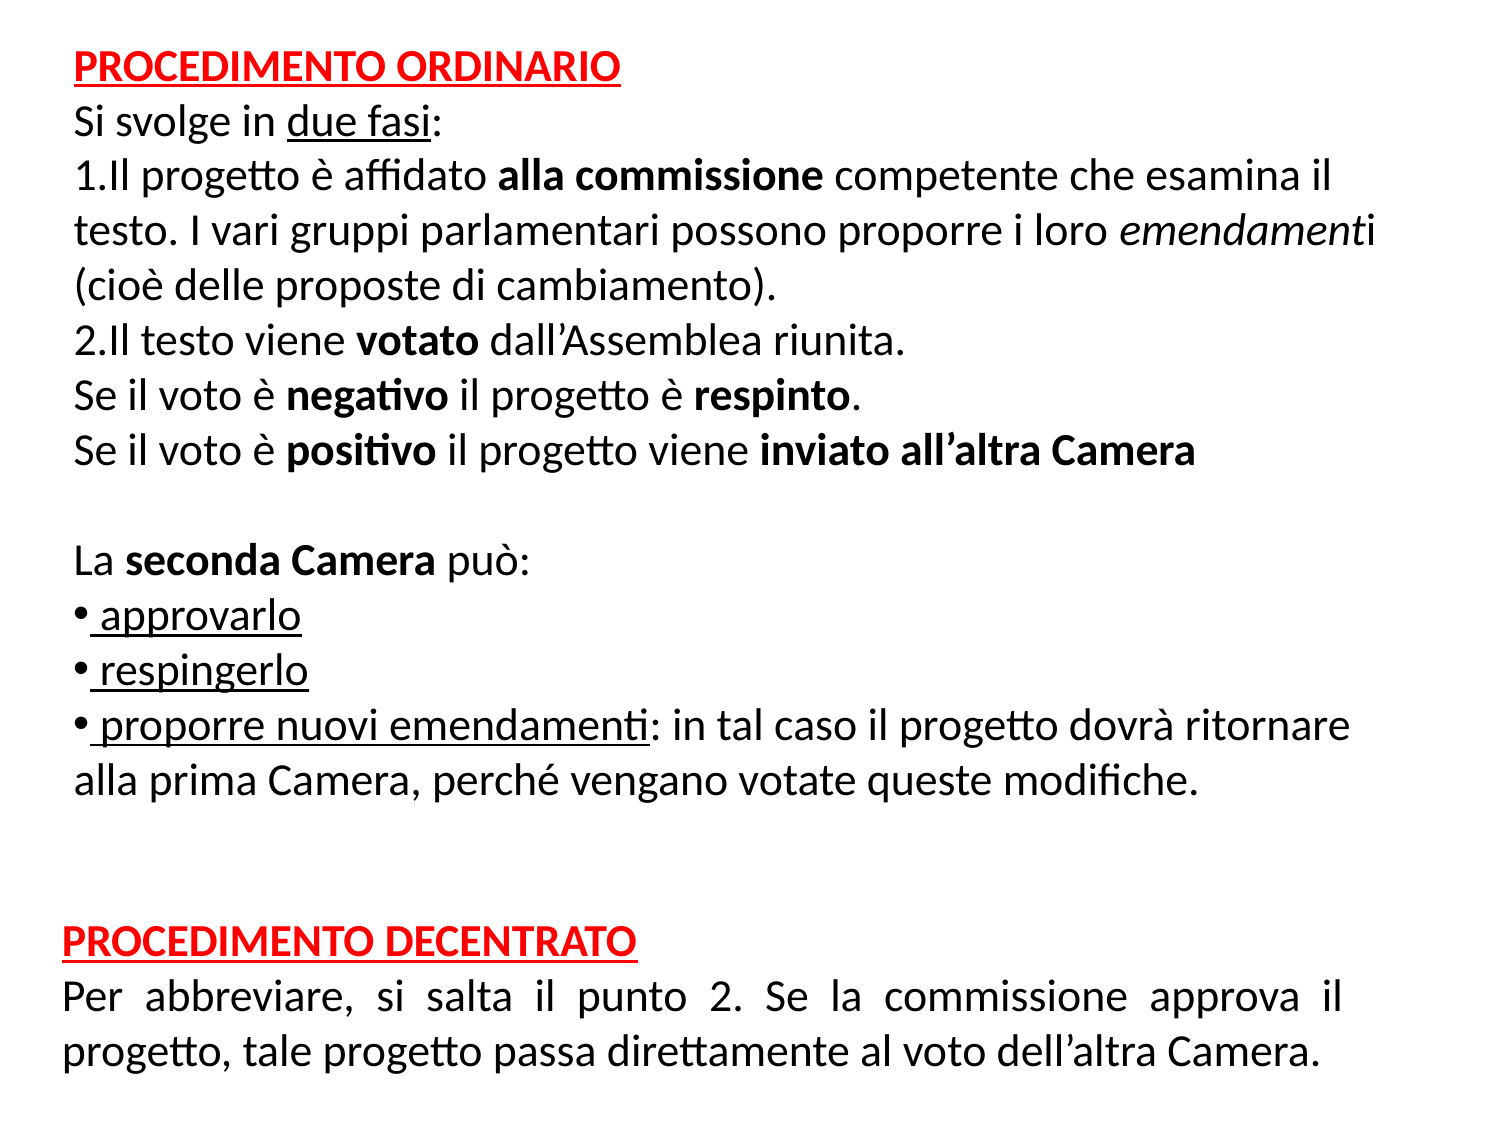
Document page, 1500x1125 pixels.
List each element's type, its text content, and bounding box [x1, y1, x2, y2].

text_box PROCEDIMENTO ORDINARIO Si svolge in due fasi: Il progetto è affidato alla commissione competente che esamina il testo. I vari gruppi parlamentari possono proporre i loro emendamenti (cioè delle proposte di cambiamento). Il testo viene votato dall’Assemblea riunita. Se il voto è negativo il progetto è respinto. Se il voto è positivo il progetto viene inviato all’altra Camera La seconda Camera può: approvarlo respingerlo proporre nuovi emendamenti: in tal caso il progetto dovrà ritornare alla prima Camera, perché vengano votate queste modifiche. [58, 27, 1430, 868]
text_box PROCEDIMENTO DECENTRATO Per abbreviare, si salta il punto 2. Se la commissione approva il progetto, tale progetto passa direttamente al voto dell’altra Camera. [46, 903, 1360, 1084]
